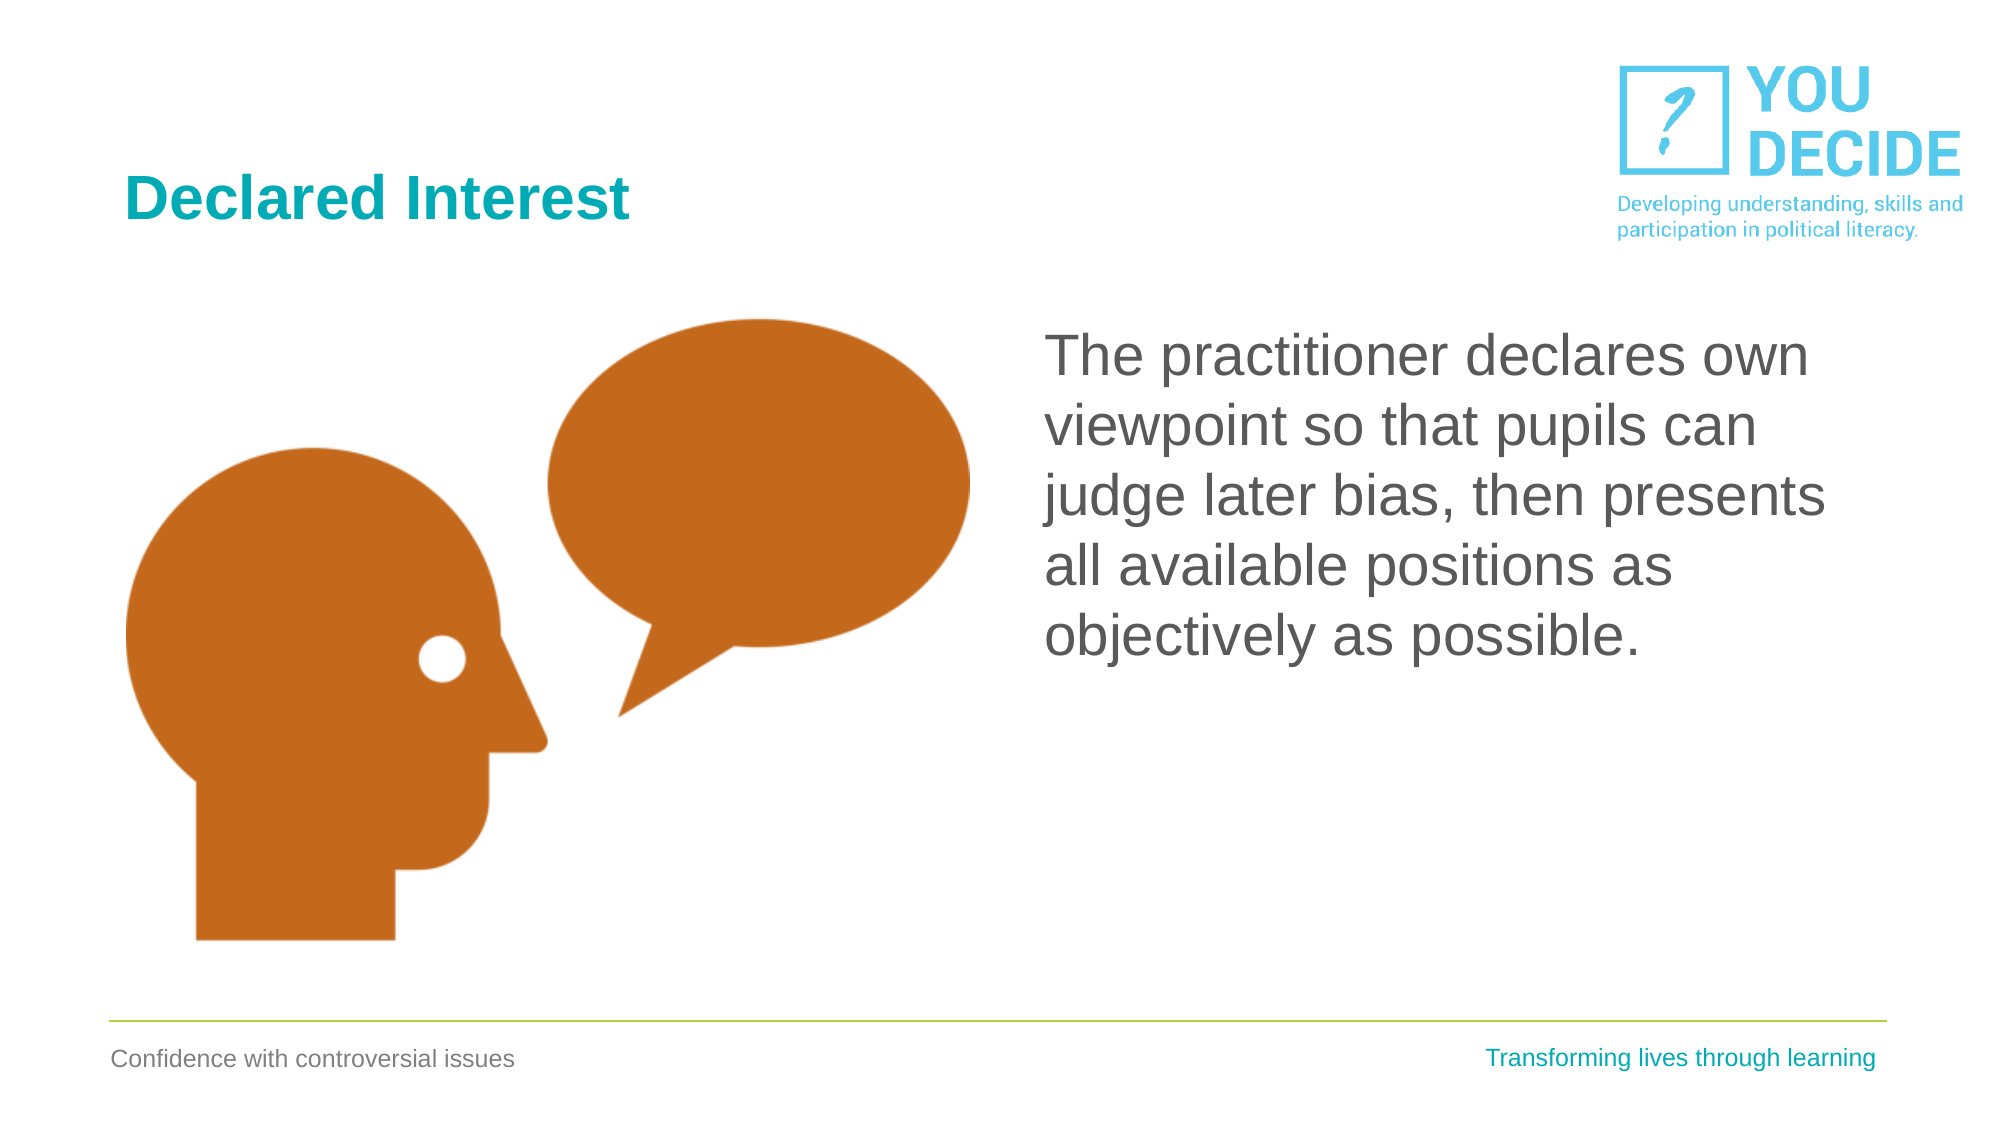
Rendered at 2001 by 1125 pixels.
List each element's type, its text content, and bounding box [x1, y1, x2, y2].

title Declared Interest [109, 136, 1888, 253]
list The practitioner declares own viewpoint so that pupils can judge later bias, then presents all available positions as objectively as possible. [1029, 309, 1913, 917]
picture [1602, 49, 1976, 257]
picture [125, 208, 970, 1052]
